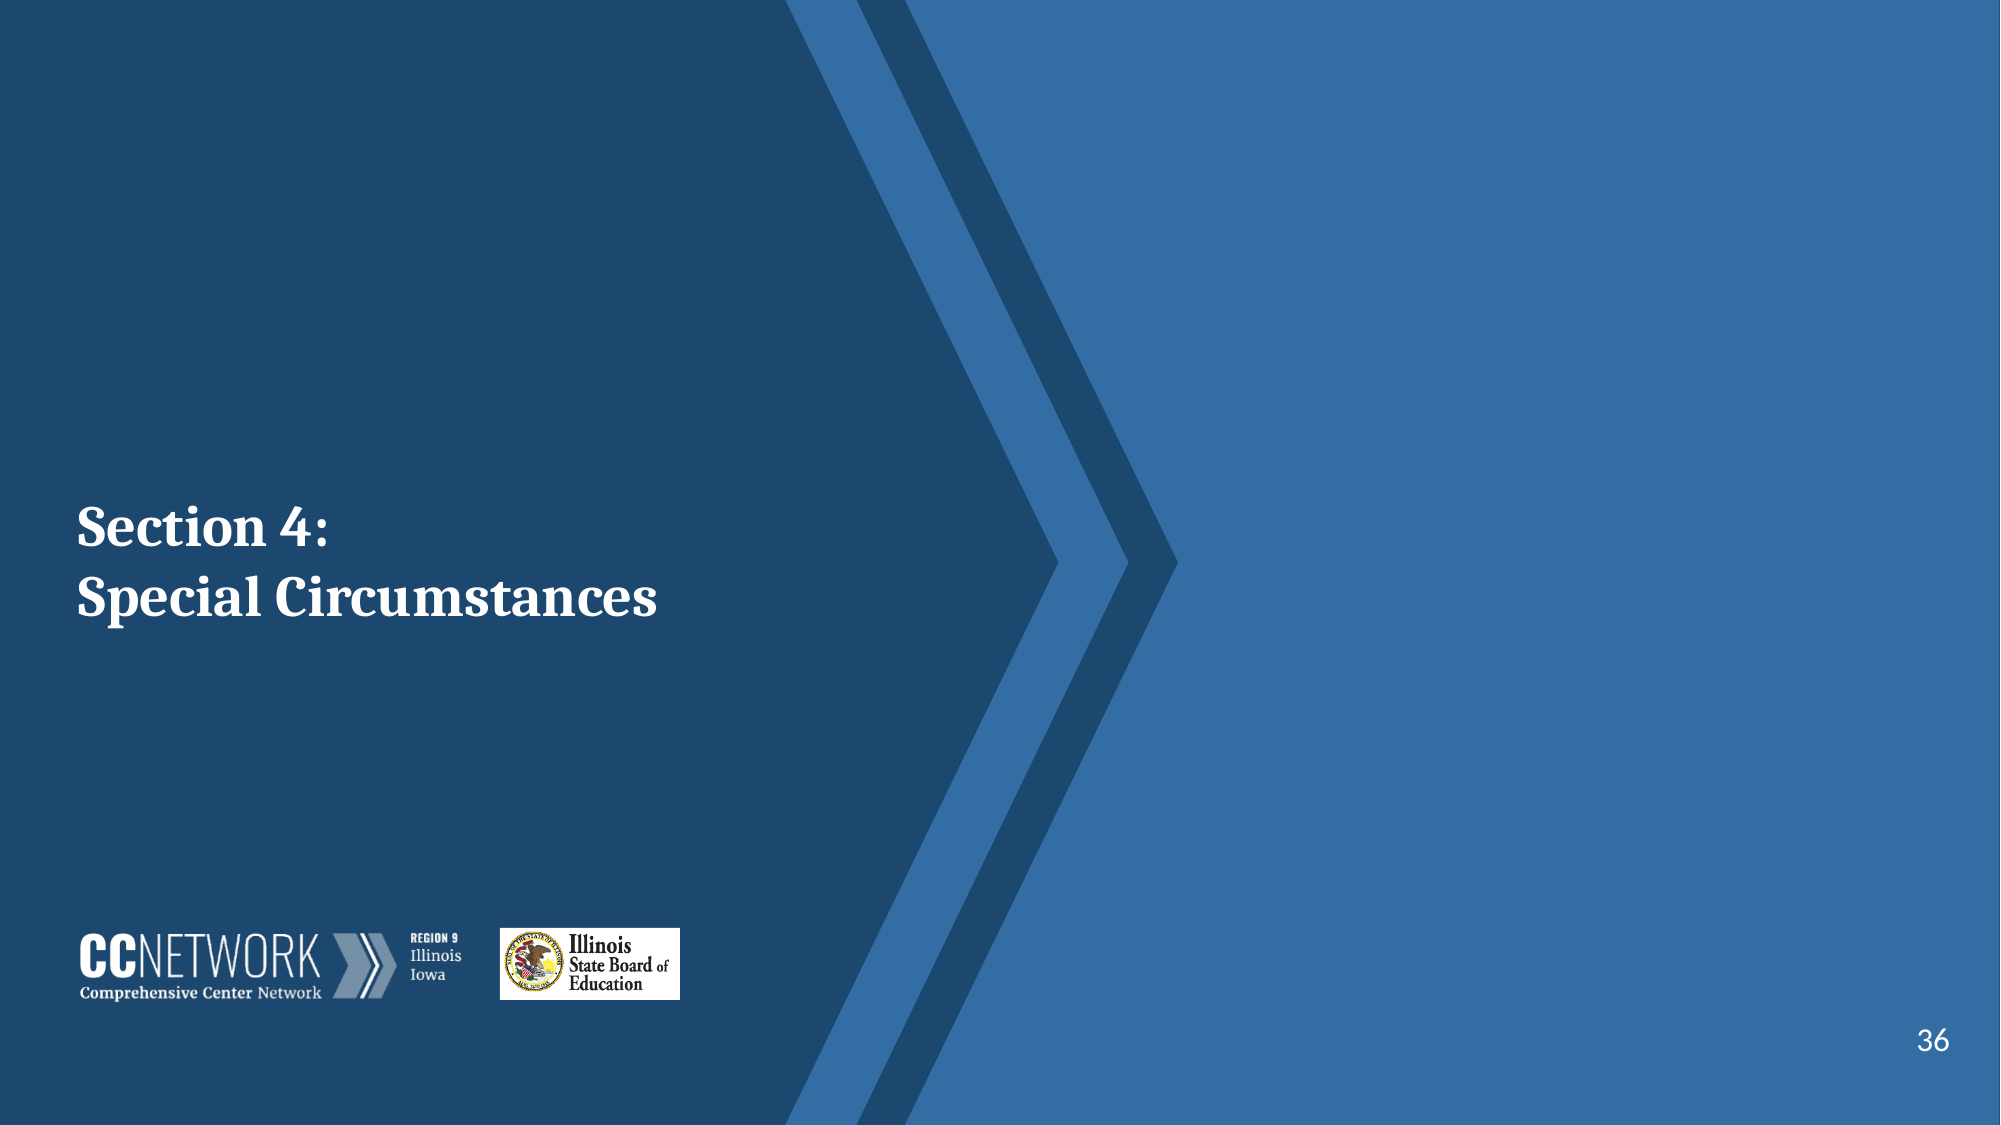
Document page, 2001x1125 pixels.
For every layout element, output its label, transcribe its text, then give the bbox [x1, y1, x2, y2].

title Section 4: Special Circumstances [78, 447, 786, 669]
slide_number 36 [1801, 1012, 1950, 1058]
picture [500, 927, 673, 996]
picture [77, 930, 540, 1089]
